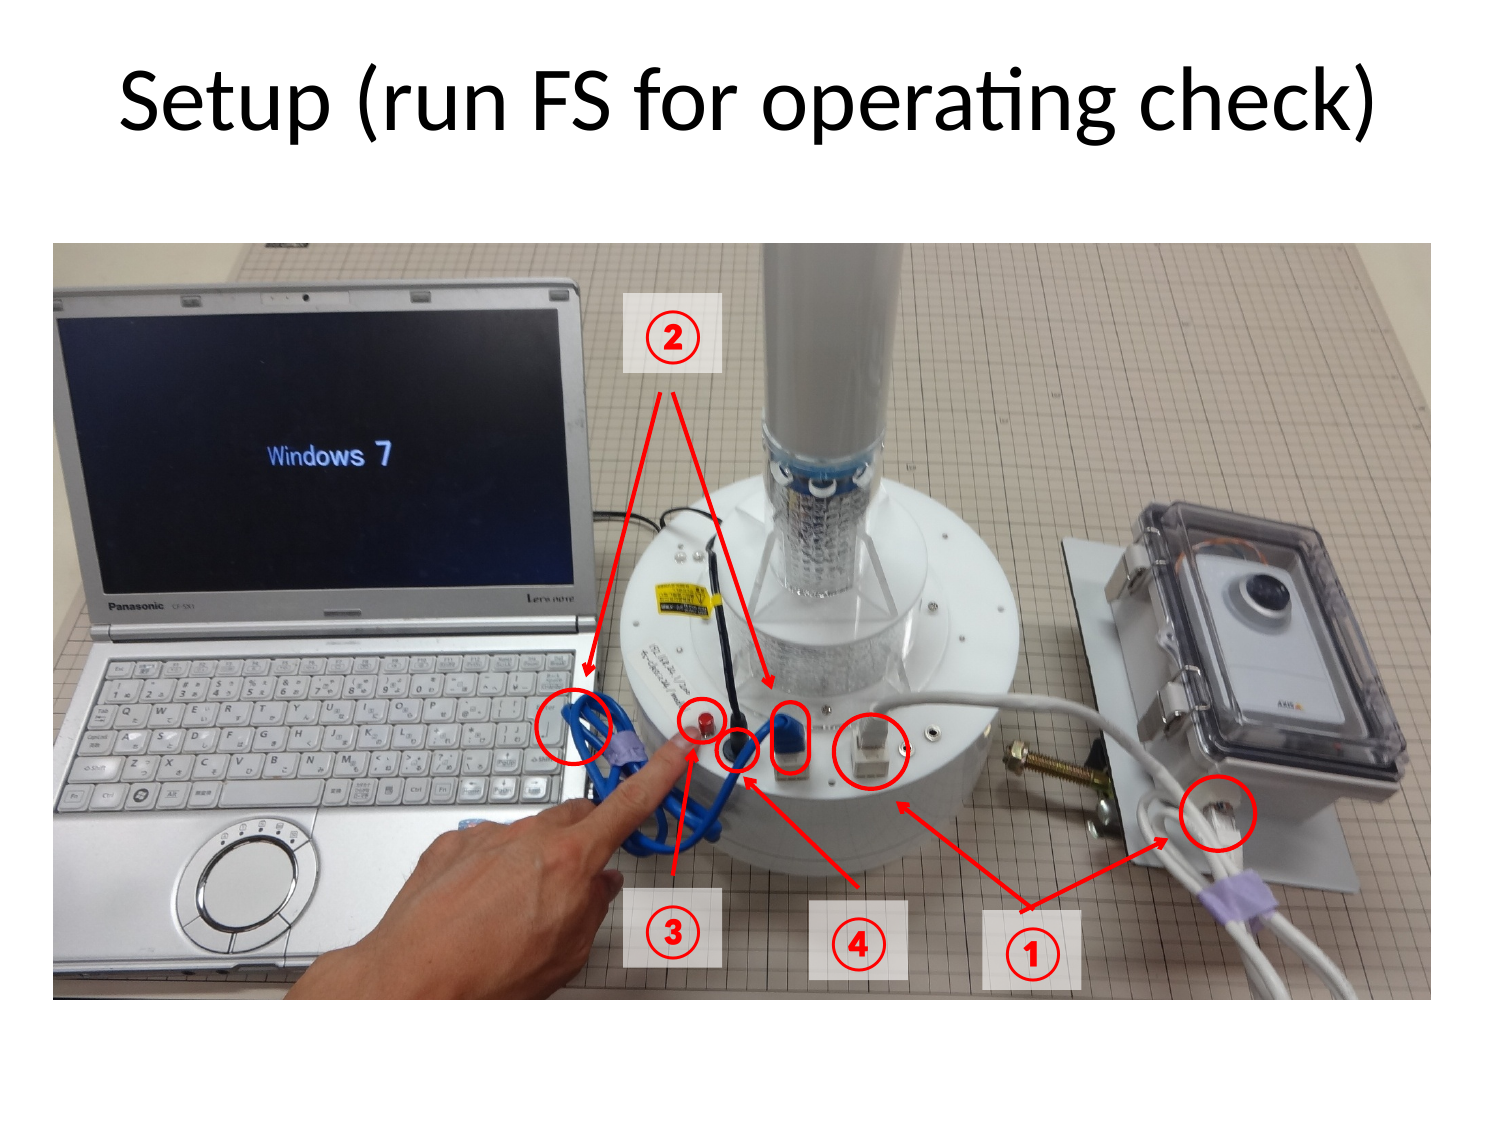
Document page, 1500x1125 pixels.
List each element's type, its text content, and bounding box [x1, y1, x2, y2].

title Setup (run FS for operating check) [75, 0, 1425, 188]
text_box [52, 243, 1431, 1000]
